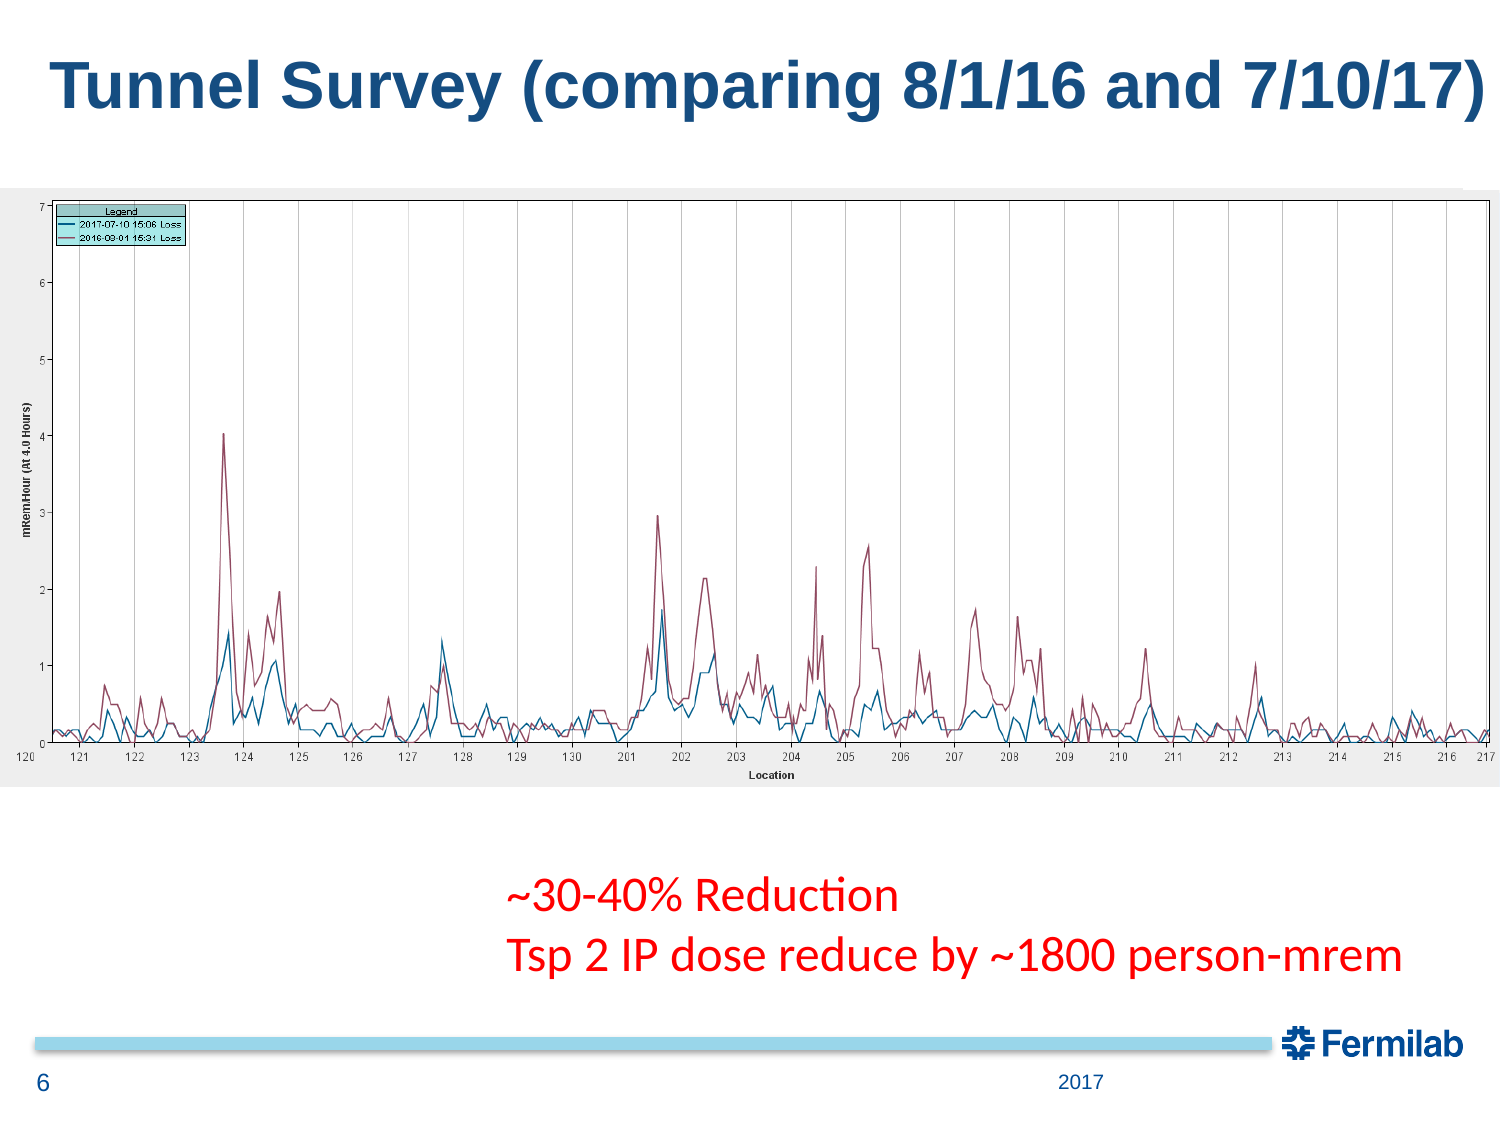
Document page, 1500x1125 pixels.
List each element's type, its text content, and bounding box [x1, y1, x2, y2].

picture [0, 187, 1500, 787]
text_box ~30-40% Reduction Tsp 2 IP dose reduce by ~1800 person-mrem [491, 853, 1431, 989]
slide_number 2017 [1058, 1068, 1235, 1109]
picture [1282, 1026, 1463, 1060]
title Tunnel Survey (comparing 8/1/16 and 7/10/17) [37, 17, 1500, 123]
slide_number 6 [36, 1066, 105, 1106]
